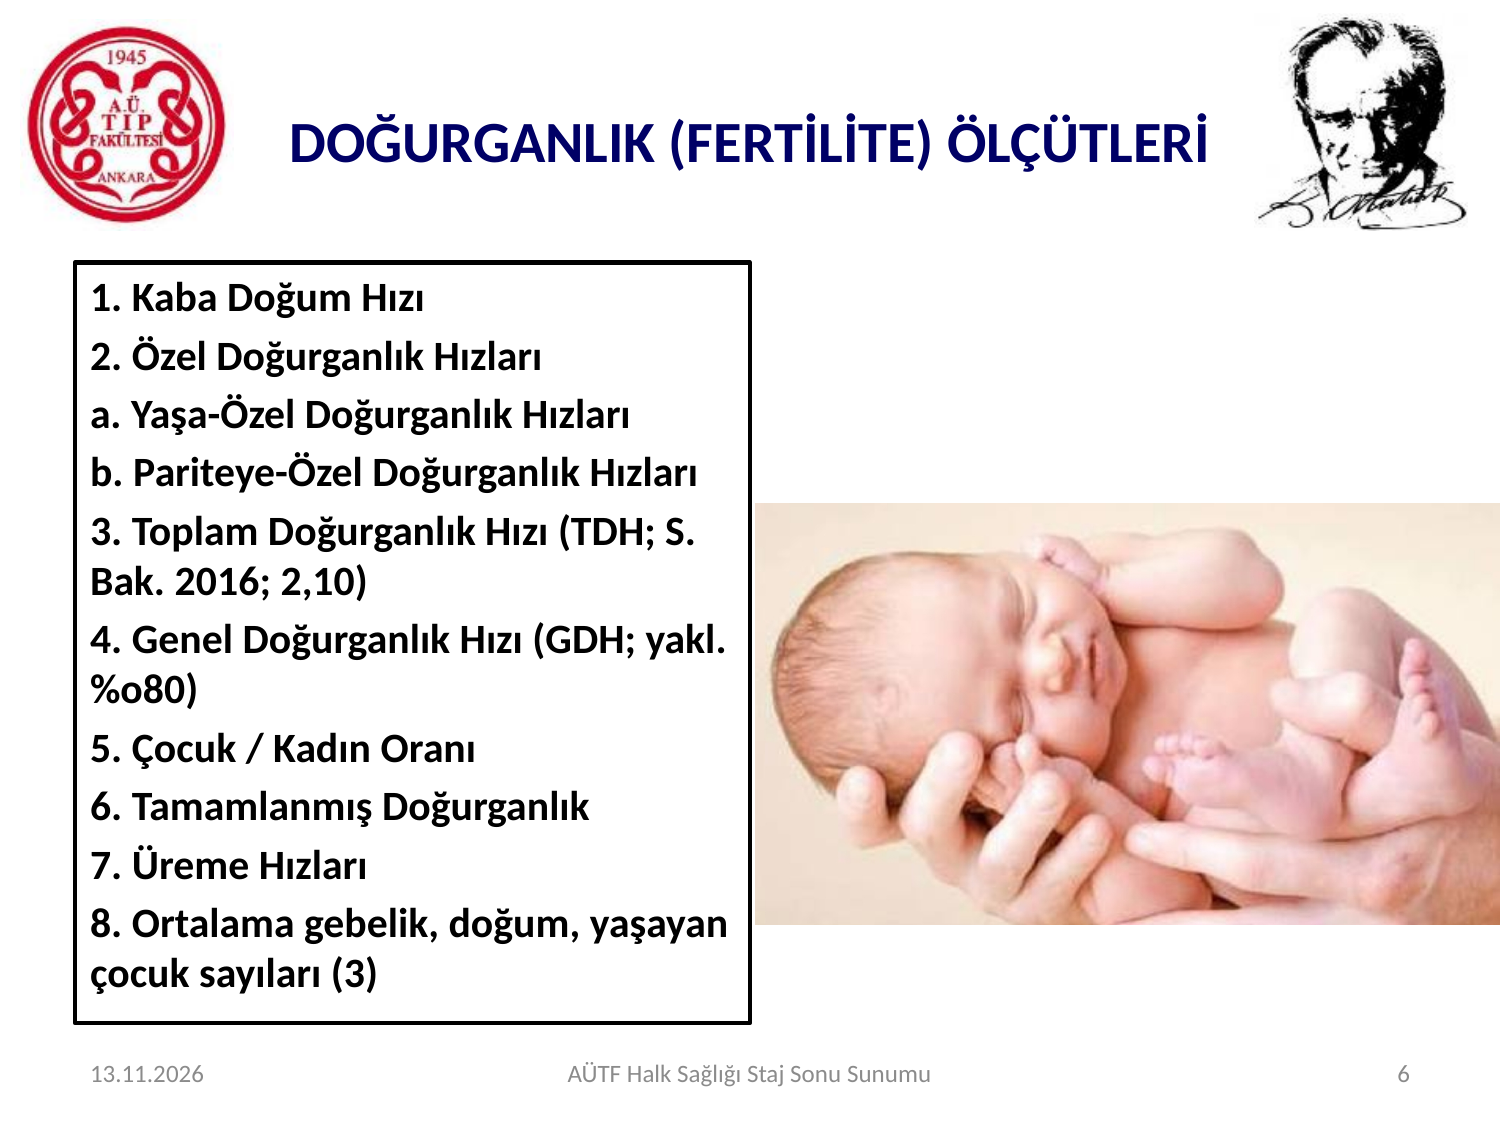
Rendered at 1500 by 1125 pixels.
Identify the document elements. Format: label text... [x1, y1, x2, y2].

picture [1254, 13, 1468, 231]
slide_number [75, 1042, 425, 1103]
text_box 1. Kaba Doğum Hızı 2. Özel Doğurganlık Hızları a. Yaşa-Özel Doğurganlık Hızları b. Pariteye-Özel Doğurganlık Hızları 3. Toplam Doğurganlık Hızı (TDH; S. Bak. 2016; 2,10) 4. Genel Doğurganlık Hızı (GDH; yakl. %o80) 5. Çocuk / Kadın Oranı 6. Tamamlanmış Doğurganlık 7. Üreme Hızları 8. Ortalama gebelik, doğum, yaşayan çocuk sayıları (3) [73, 260, 752, 1025]
slide_number 6 [1074, 1042, 1425, 1103]
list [755, 503, 1500, 925]
picture [20, 18, 234, 231]
title DOĞURGANLIK (FERTİLİTE) ÖLÇÜTLERİ [238, 45, 1250, 233]
footer AÜTF Halk Sağlığı Staj Sonu Sunumu [512, 1042, 988, 1103]
